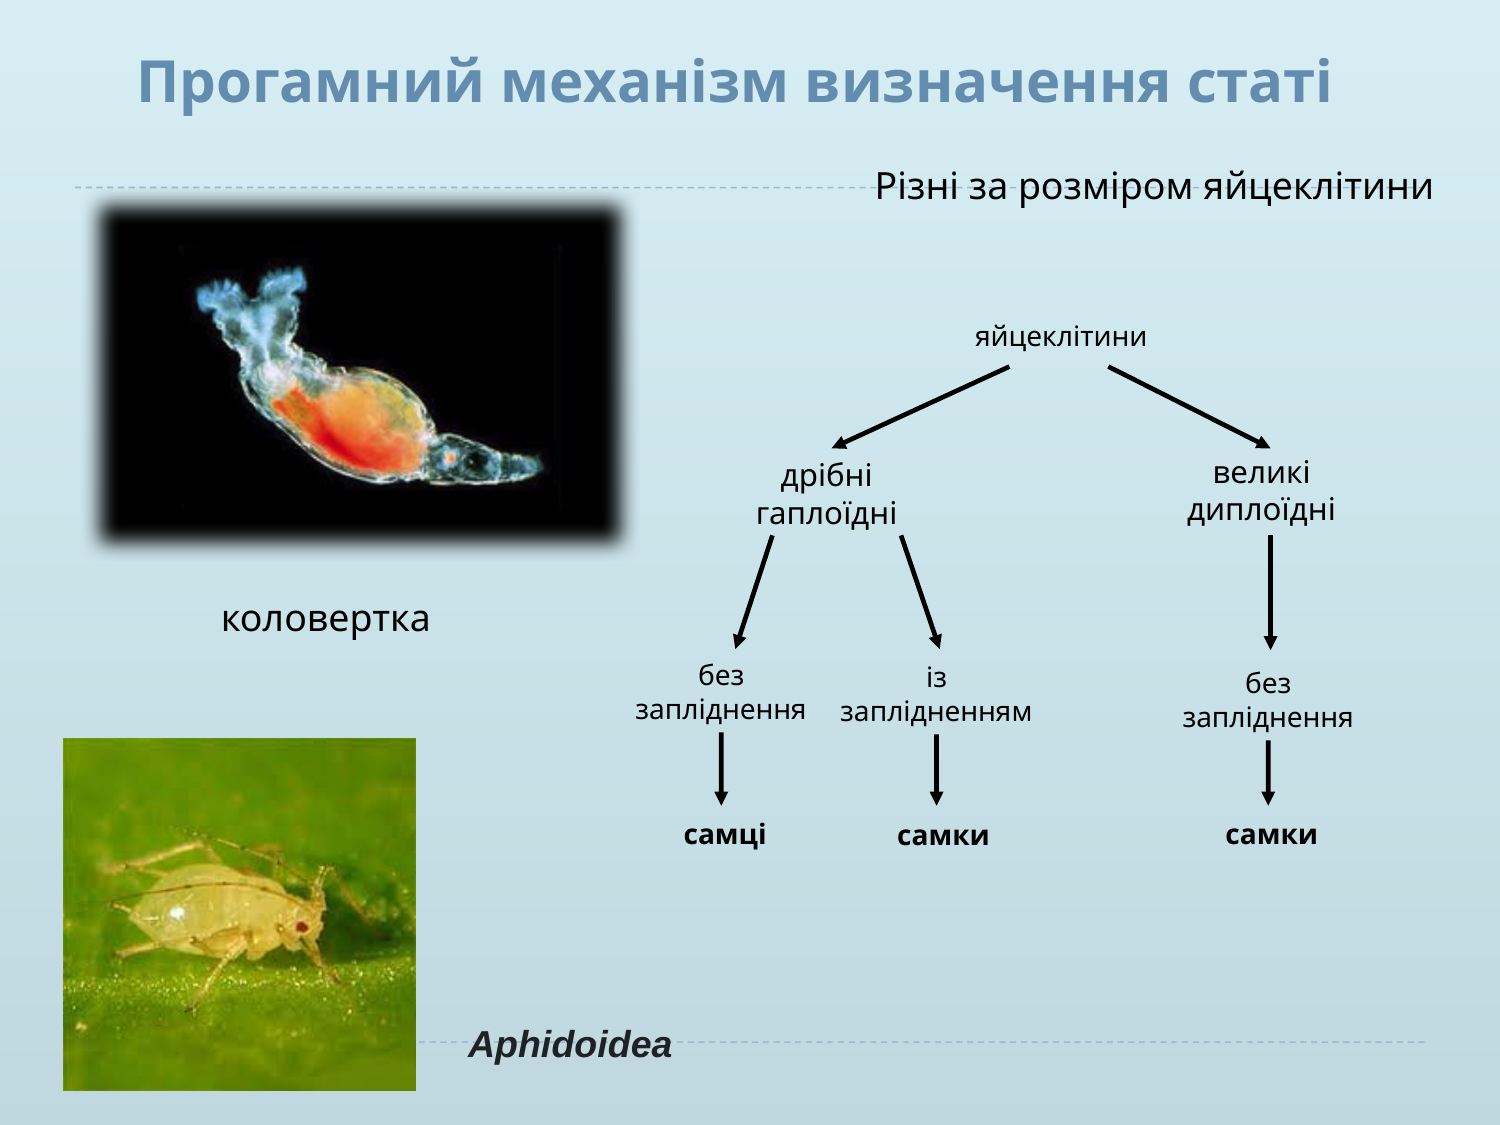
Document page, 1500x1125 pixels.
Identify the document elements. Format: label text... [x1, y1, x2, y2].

picture [63, 738, 416, 1091]
text_box великі диплоїдні [1172, 444, 1351, 535]
text_box із заплідненням [825, 652, 1048, 735]
picture [79, 185, 641, 563]
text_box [831, 366, 1010, 449]
title Прогамний механізм визначення статі [88, 35, 1383, 122]
text_box без запліднення [1167, 658, 1369, 741]
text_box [900, 535, 940, 650]
list яйцеклітини [725, 310, 1397, 901]
text_box самки [1210, 809, 1333, 858]
text_box без запліднення [620, 650, 822, 733]
text_box коловертка [205, 586, 446, 647]
text_box Aphidoidea [453, 1012, 688, 1073]
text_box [1108, 366, 1271, 449]
text_box дрібні гаплоїдні [740, 448, 913, 538]
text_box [735, 535, 773, 650]
text_box самці [668, 809, 782, 858]
text_box Різні за розміром яйцеклітини [859, 154, 1491, 215]
text_box самки [882, 809, 1005, 859]
